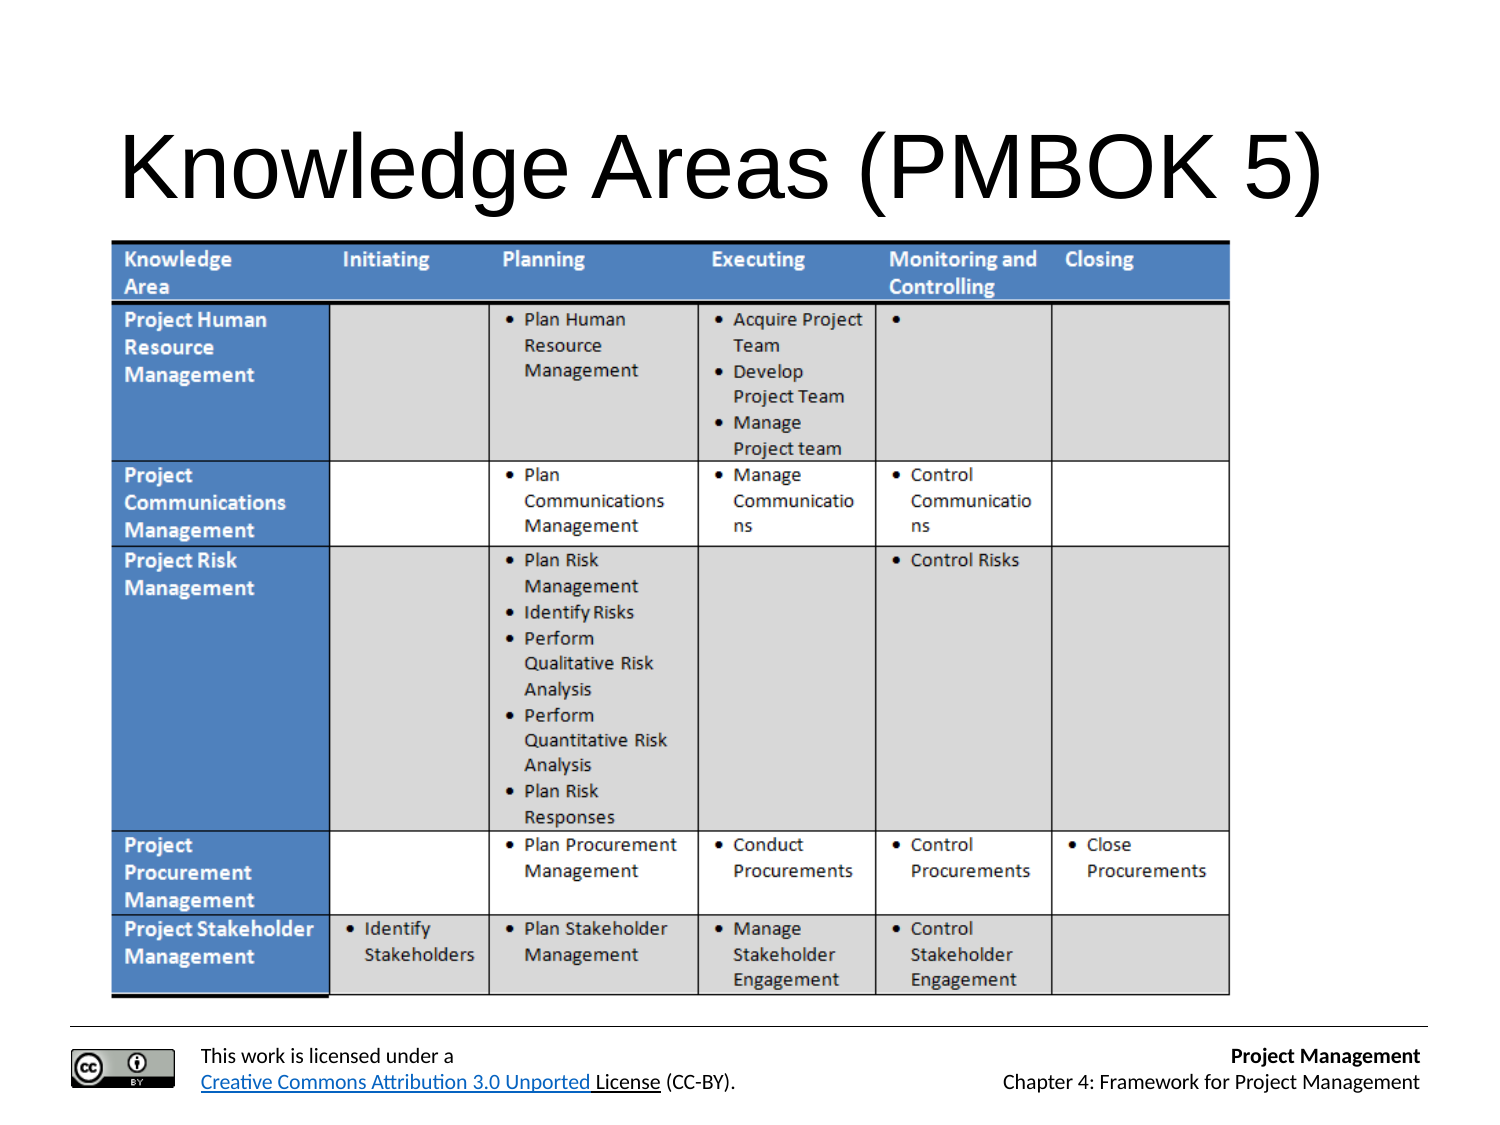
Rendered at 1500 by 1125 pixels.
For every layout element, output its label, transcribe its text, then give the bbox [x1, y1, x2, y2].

picture [109, 235, 1237, 1002]
picture [71, 1049, 175, 1088]
title Knowledge Areas (PMBOK 5) [103, 59, 1397, 278]
